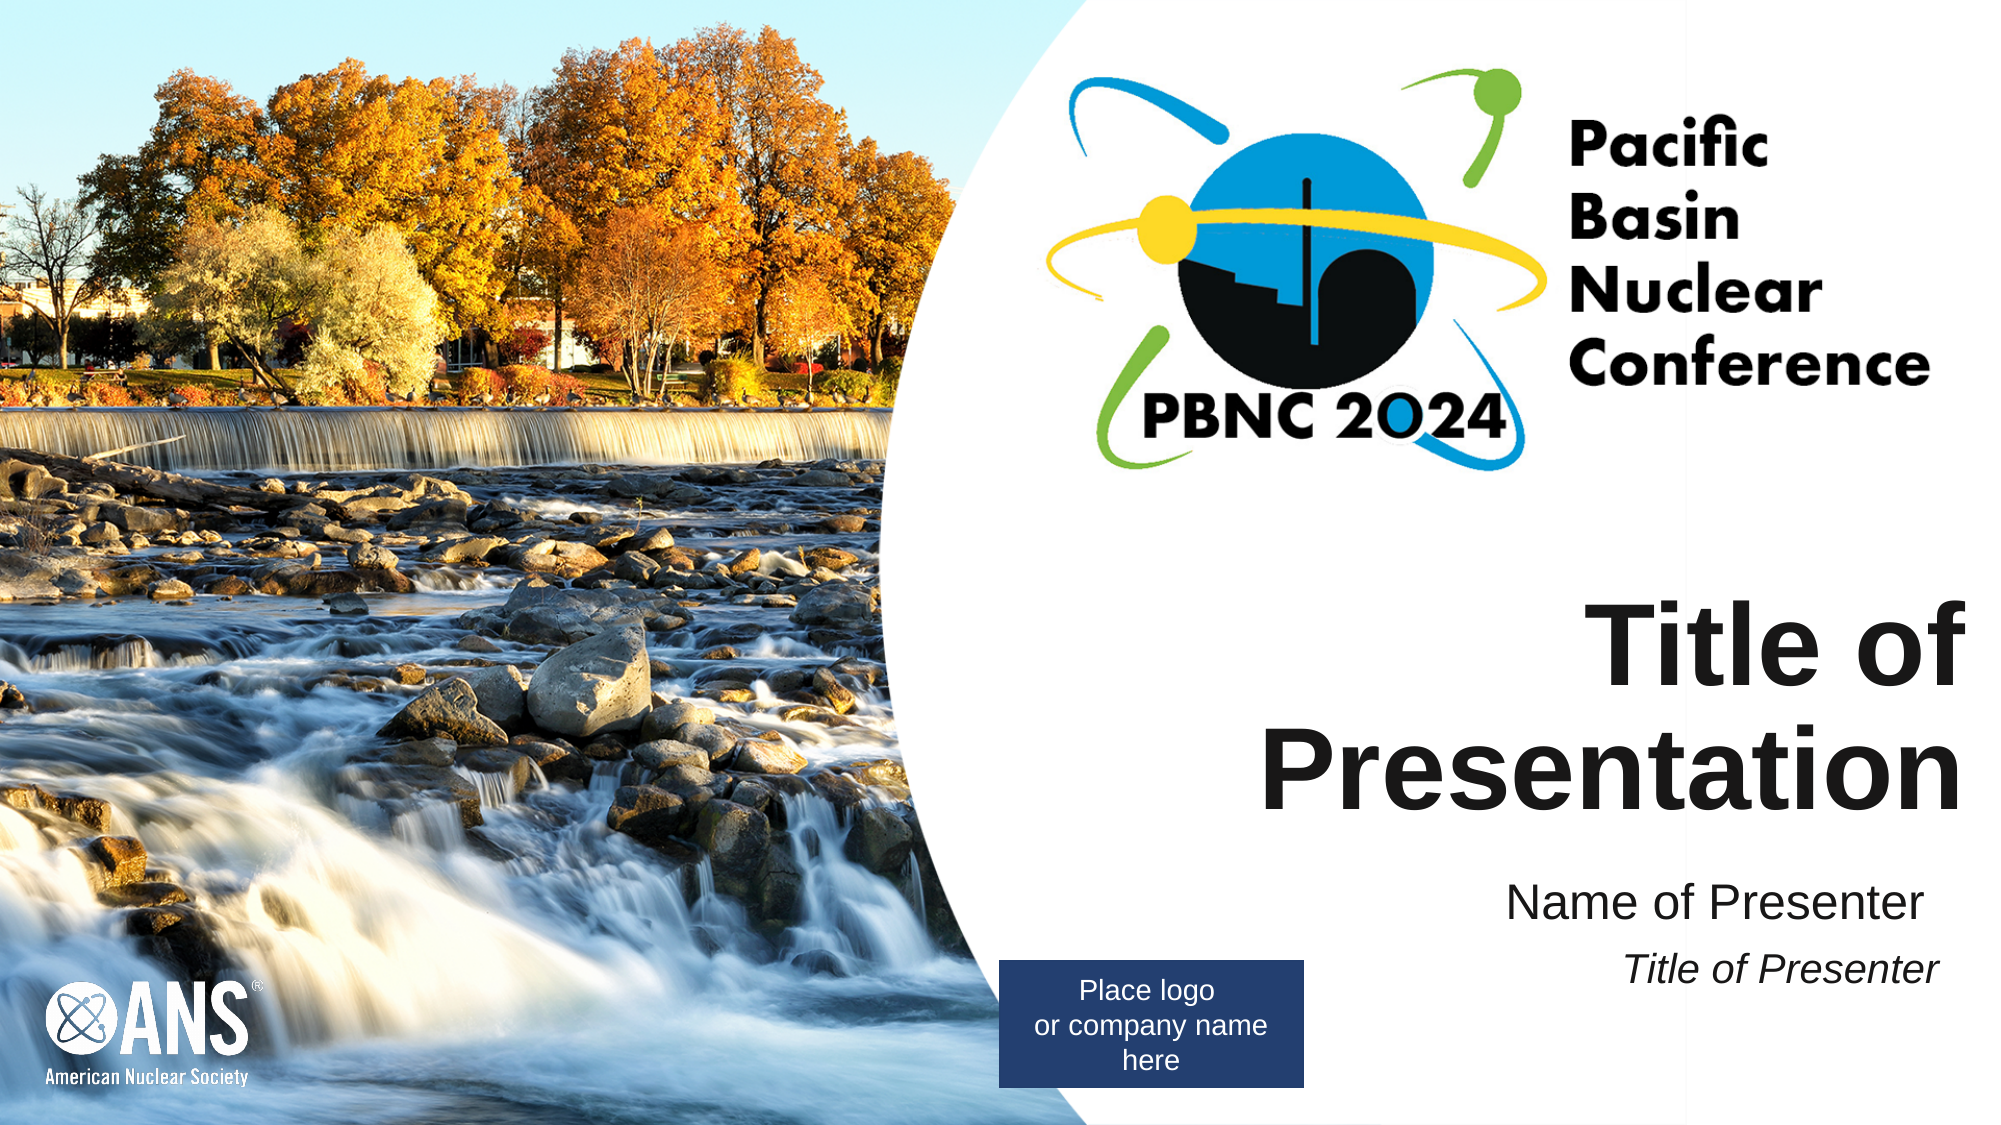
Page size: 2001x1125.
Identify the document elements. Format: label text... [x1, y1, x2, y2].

subtitle Name of Presenter Title of Presenter [1222, 872, 1955, 1088]
text_box Place logo or company name here [999, 960, 1304, 1088]
title Title of Presentation [877, 478, 1981, 842]
picture [0, 0, 1999, 1125]
